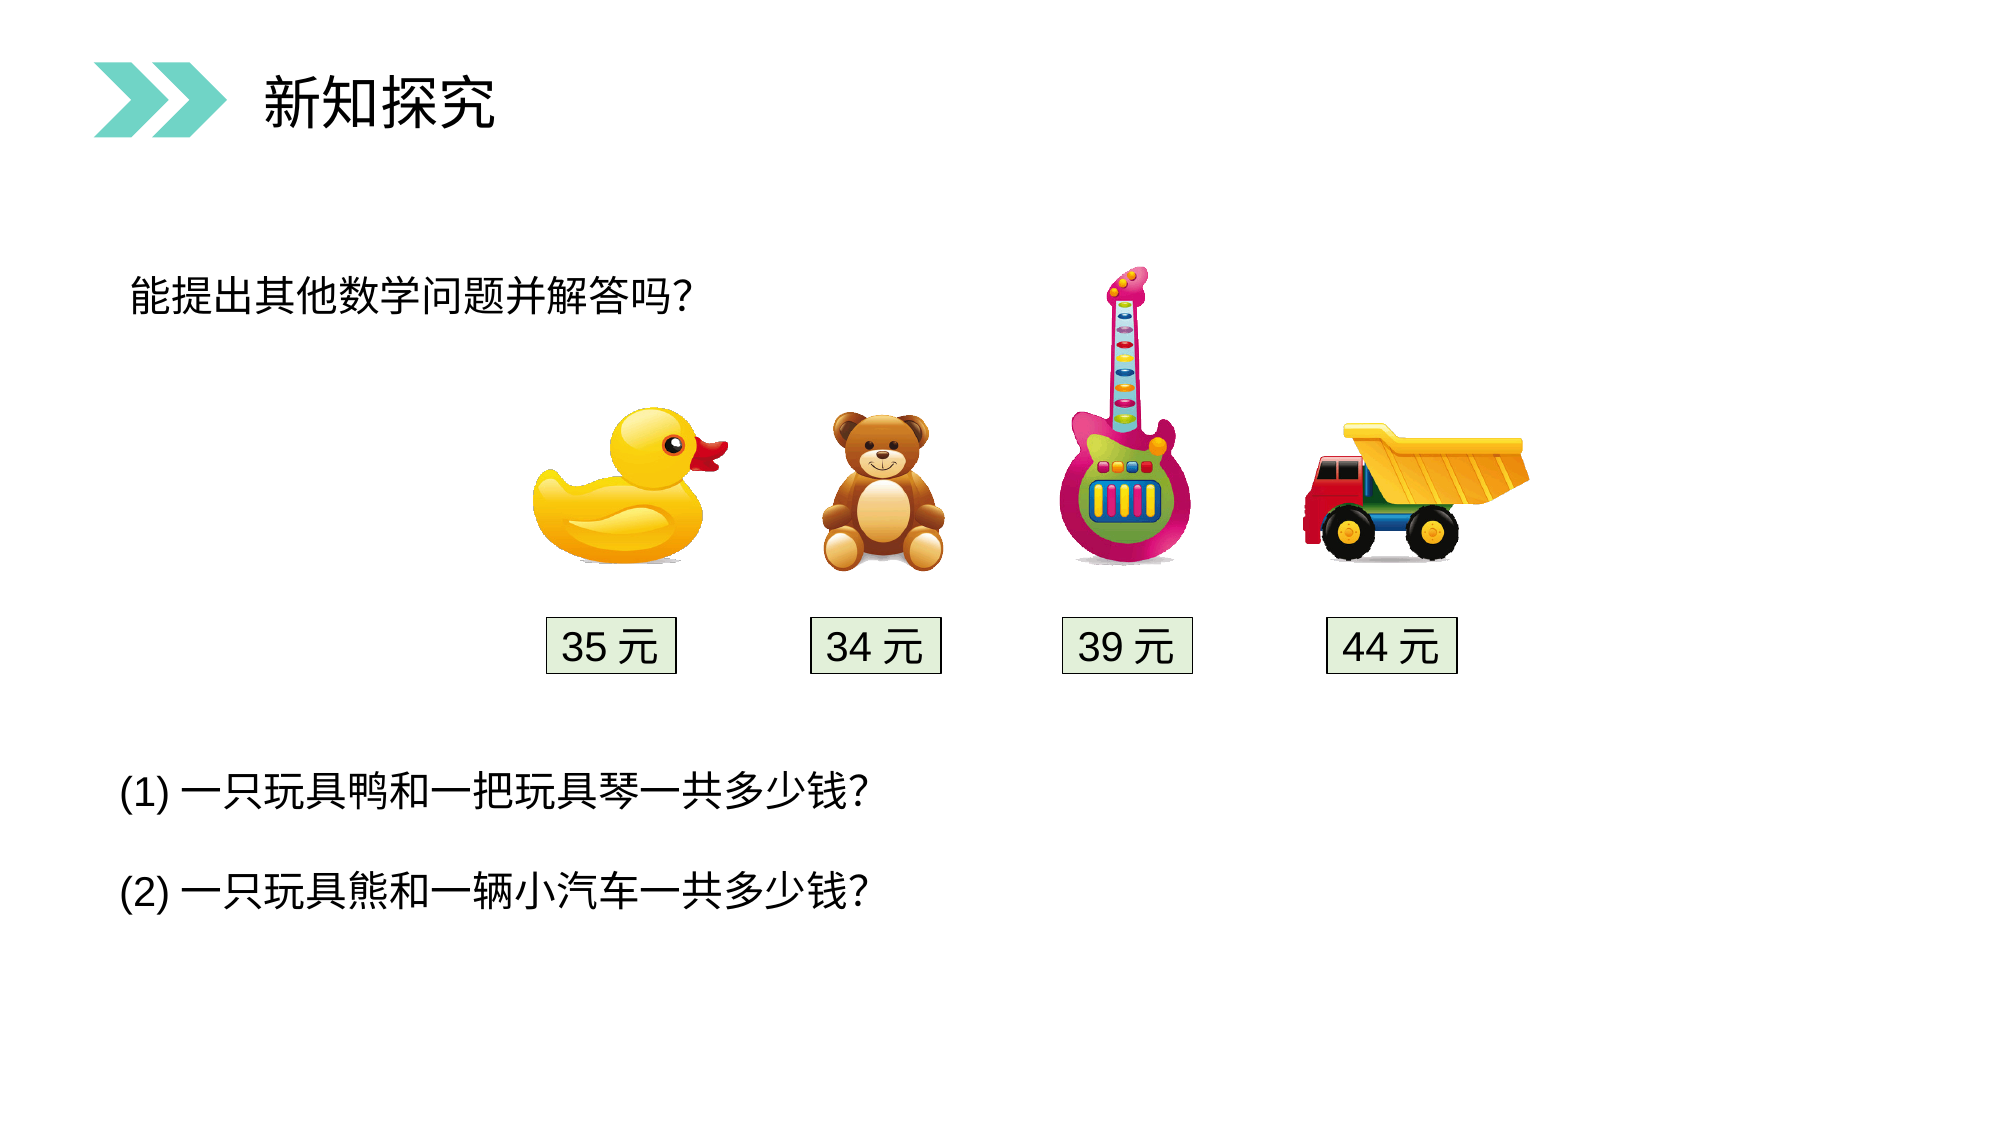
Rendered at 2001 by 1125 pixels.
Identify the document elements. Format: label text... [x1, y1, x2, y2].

picture [1029, 261, 1227, 580]
text_box 新知探究 [248, 66, 1088, 137]
picture [1286, 391, 1534, 567]
text_box 35元 [546, 609, 712, 681]
picture [819, 410, 960, 580]
text_box 34元 [810, 609, 976, 681]
text_box 能提出其他数学问题并解答吗？ [114, 223, 1088, 341]
text_box (1)一只玩具鸭和一把玩具琴一共多少钱？ [104, 741, 1063, 813]
text_box (2)一只玩具熊和一辆小汽车一共多少钱？ [104, 783, 1086, 972]
picture [500, 394, 758, 571]
text_box 44元 [1327, 609, 1493, 681]
text_box 39元 [1062, 609, 1228, 681]
